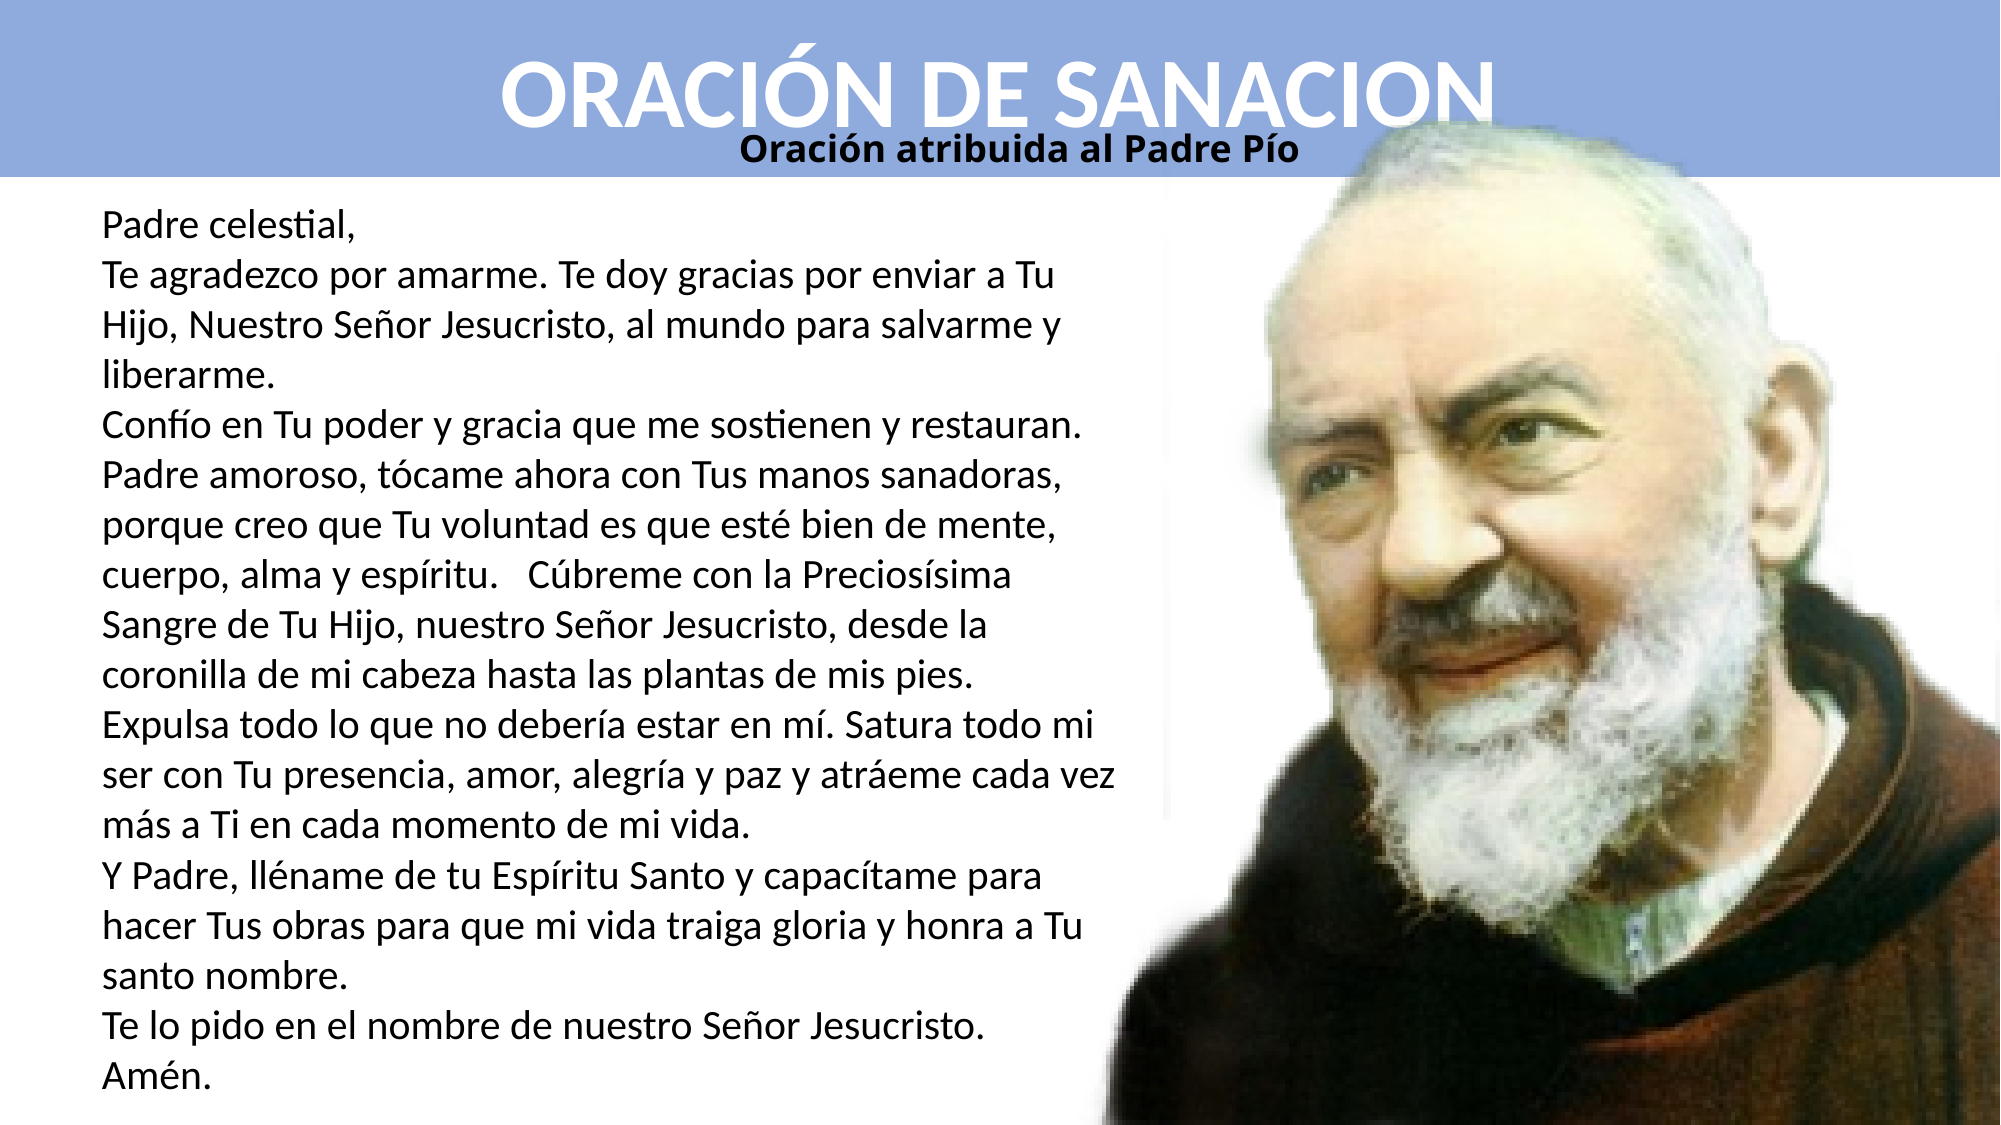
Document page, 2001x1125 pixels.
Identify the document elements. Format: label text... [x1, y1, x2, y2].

text_box [0, 0, 2000, 178]
text_box Padre celestial, Te agradezco por amarme. Te doy gracias por enviar a Tu Hijo, Nuestro Señor Jesucristo, al mundo para salvarme y liberarme. Confío en Tu poder y gracia que me sostienen y restauran. Padre amoroso, tócame ahora con Tus manos sanadoras, porque creo que Tu voluntad es que esté bien de mente, cuerpo, alma y espíritu. Cúbreme con la Preciosísima Sangre de Tu Hijo, nuestro Señor Jesucristo, desde la coronilla de mi cabeza hasta las plantas de mis pies. Expulsa todo lo que no debería estar en mí. Satura todo mi ser con Tu presencia, amor, alegría y paz y atráeme cada vez más a Ti en cada momento de mi vida. Y Padre, lléname de tu Espíritu Santo y capacítame para hacer Tus obras para que mi vida traiga gloria y honra a Tu santo nombre. Te lo pido en el nombre de nuestro Señor Jesucristo. Amén. [87, 189, 1025, 1105]
text_box ORACIÓN DE SANACION [293, 20, 1707, 155]
text_box Oración atribuida al Padre Pío [724, 117, 1025, 178]
picture [1025, 93, 2000, 1125]
